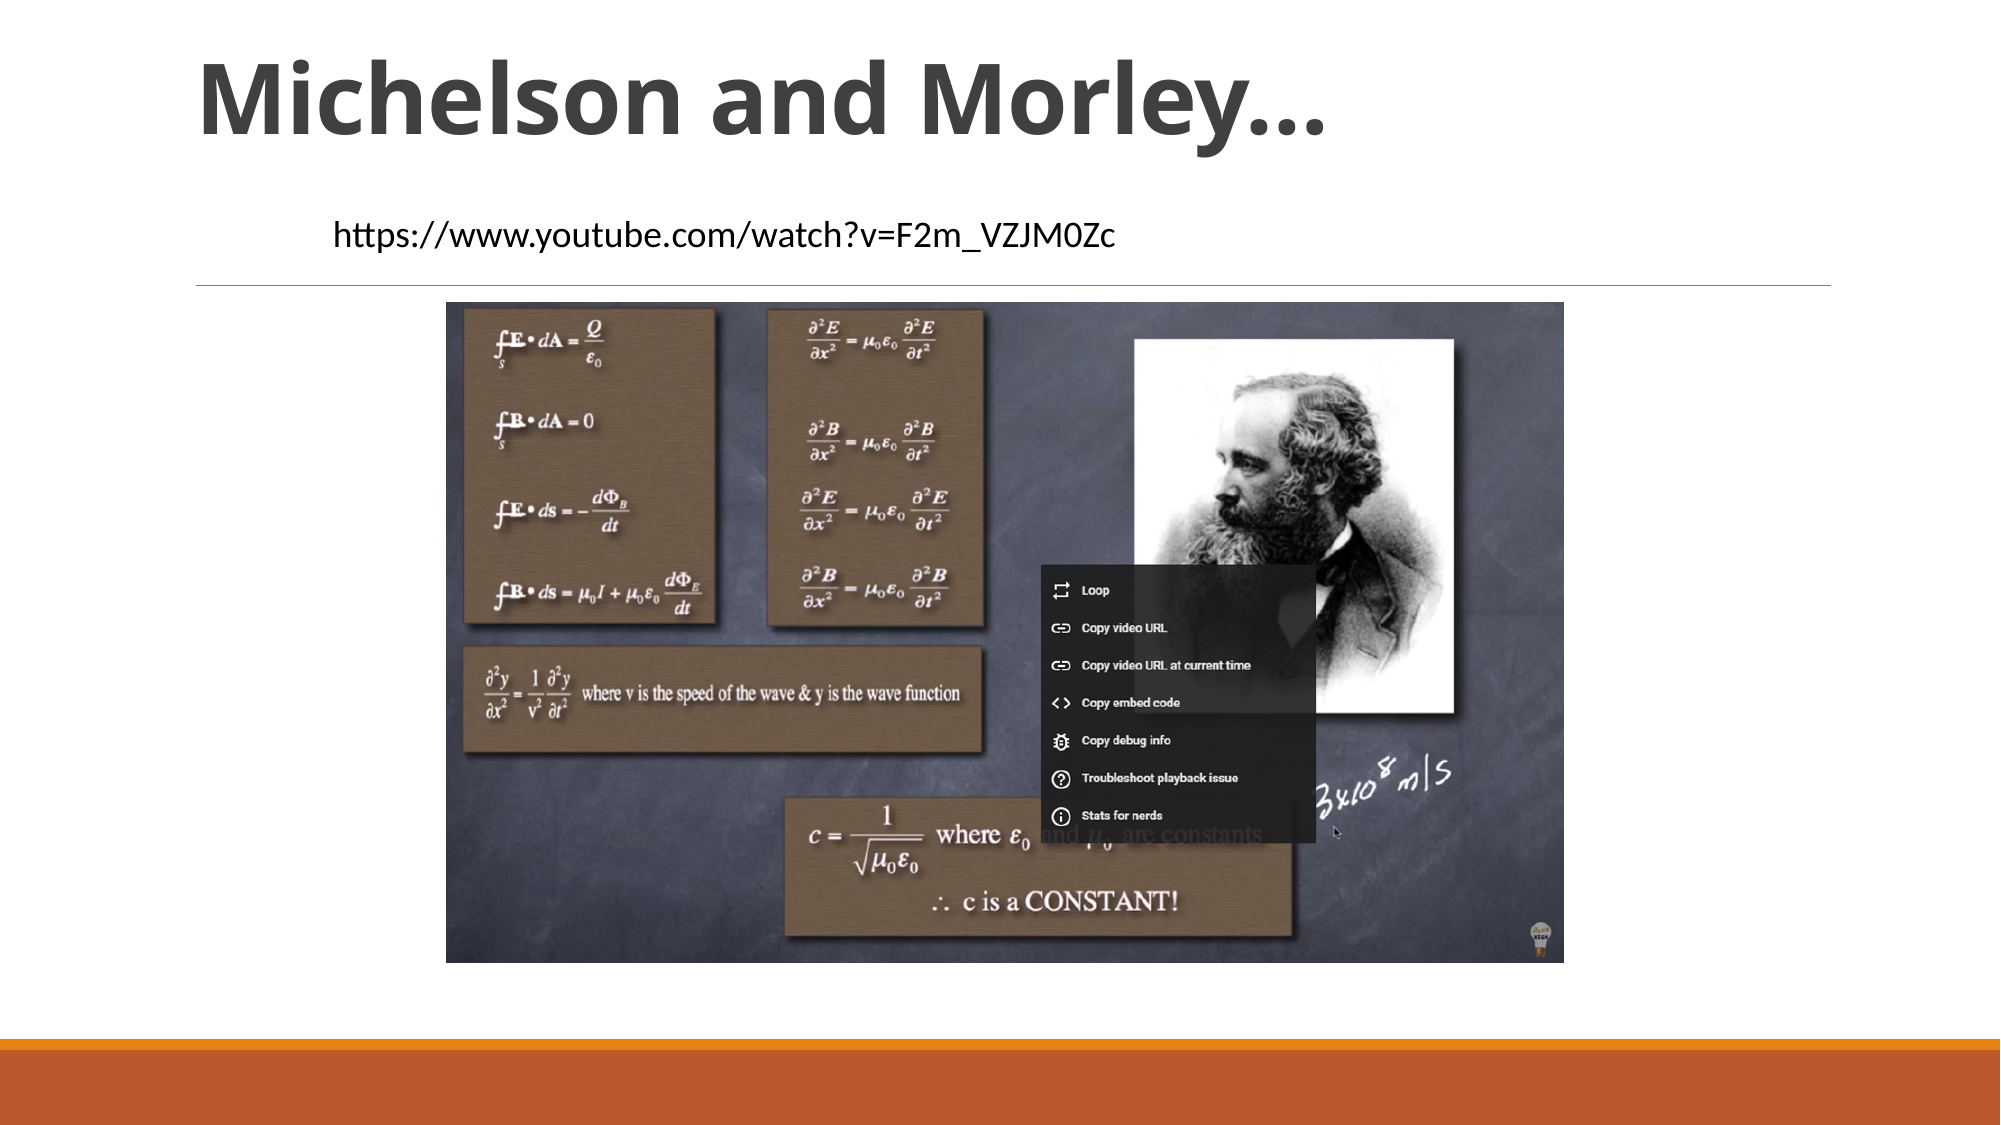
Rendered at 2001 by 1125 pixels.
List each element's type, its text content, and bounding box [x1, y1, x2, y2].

text_box https://www.youtube.com/watch?v=F2m_VZJM0Zc [318, 202, 1132, 262]
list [446, 302, 1564, 964]
title Michelson and Morley… [180, 47, 1830, 163]
